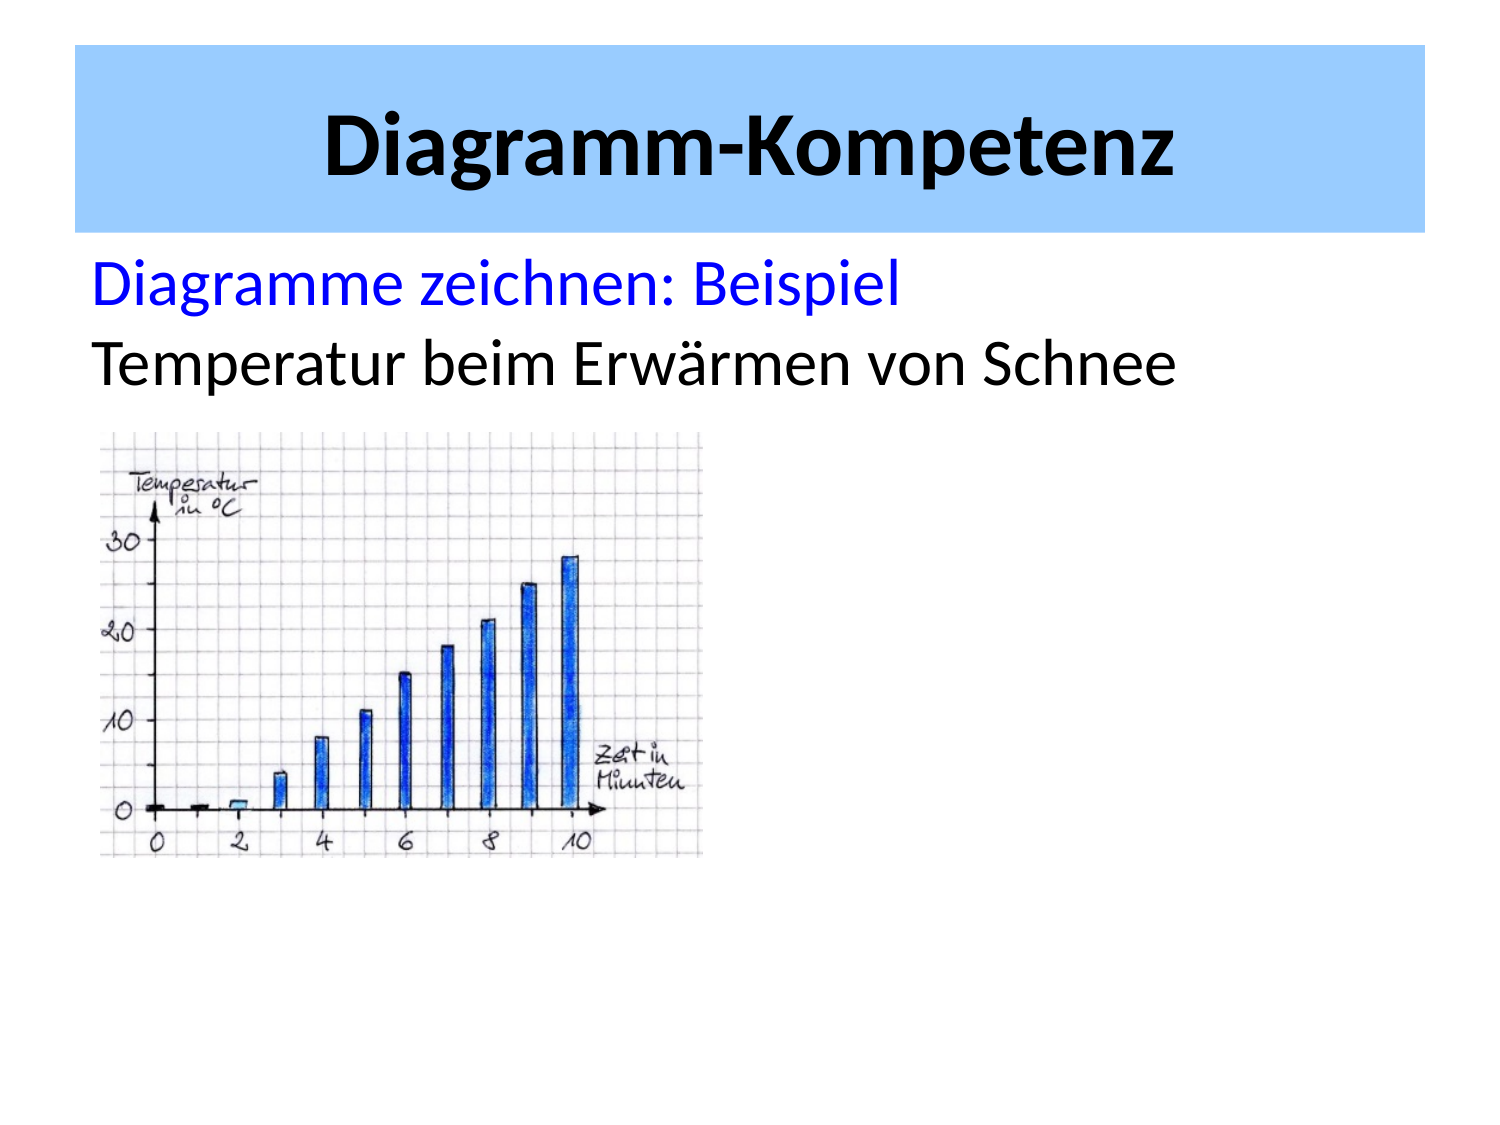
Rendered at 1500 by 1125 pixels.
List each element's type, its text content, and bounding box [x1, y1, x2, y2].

picture [100, 432, 703, 859]
text_box Diagramme zeichnen: Beispiel Temperatur beim Erwärmen von Schnee [76, 231, 1436, 407]
title Diagramm-Kompetenz [75, 45, 1425, 233]
